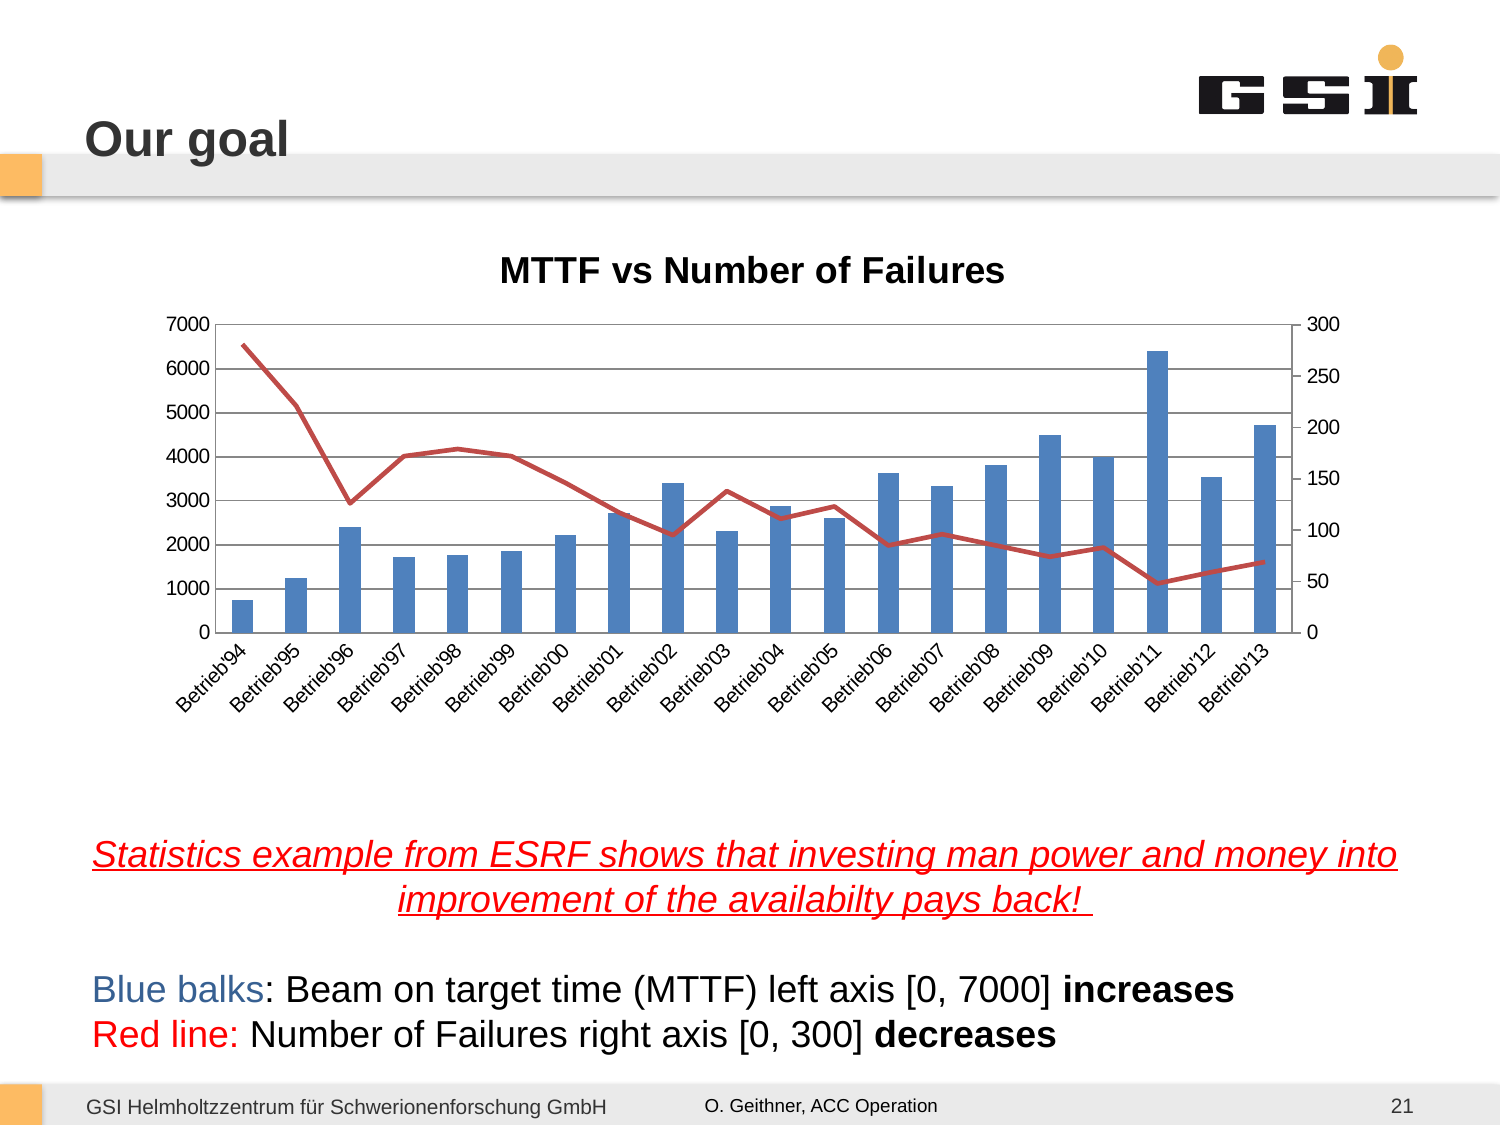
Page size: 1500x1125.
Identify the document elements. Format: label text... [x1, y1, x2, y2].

title Our goal [69, 44, 1094, 174]
chart [141, 219, 1365, 729]
picture [1197, 42, 1419, 117]
footer O. Geithner, ACC Operation [689, 1076, 1165, 1125]
text_box Statistics example from ESRF shows that investing man power and money into improvement of the availabilty pays back! Blue balks: Beam on target time (MTTF) left axis [0, 7000] increases Red line: Number of Failures right axis [0, 300] decreases [76, 822, 1414, 1108]
slide_number 21 [1306, 1074, 1429, 1125]
